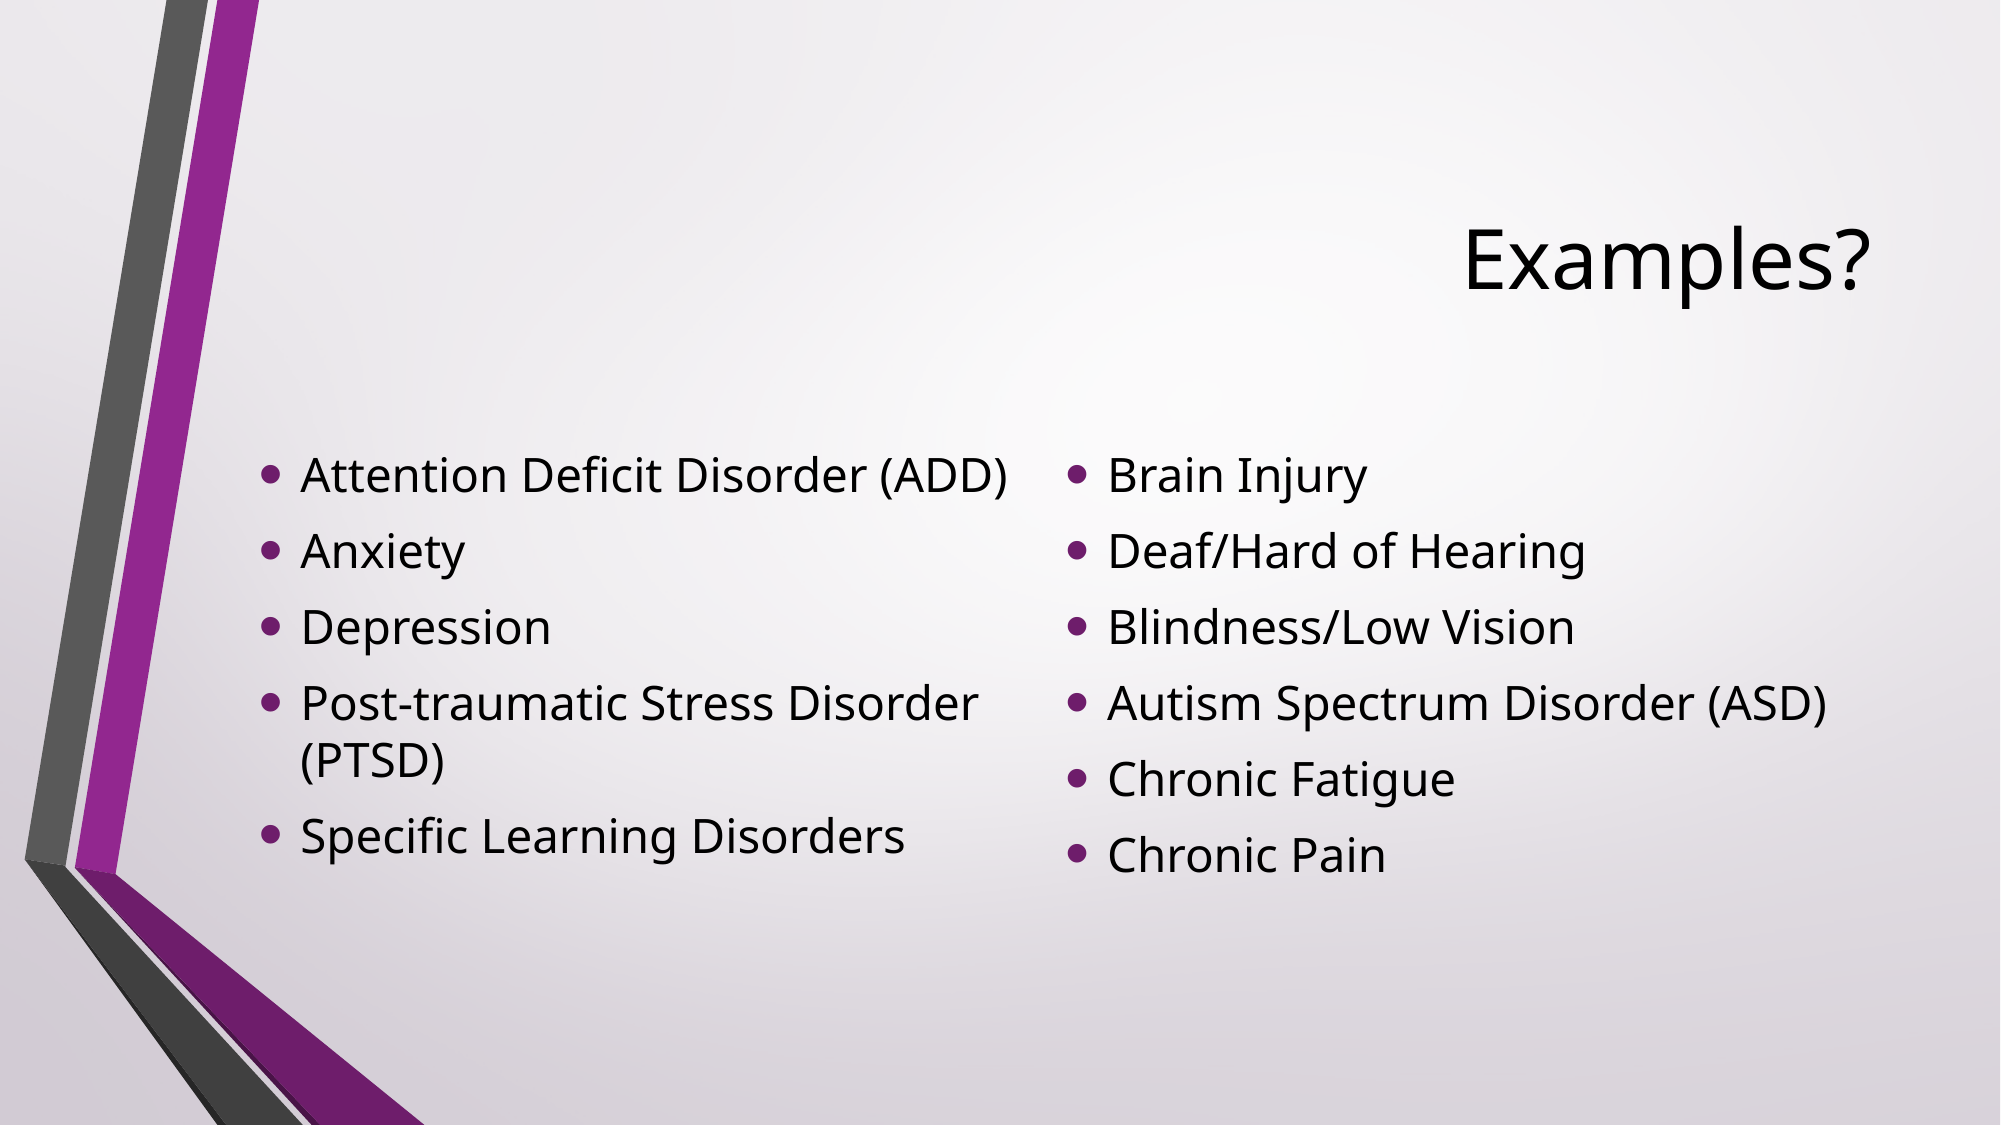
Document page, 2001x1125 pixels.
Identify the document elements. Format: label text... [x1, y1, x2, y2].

title Examples? [243, 112, 1887, 400]
list Attention Deficit Disorder (ADD) Anxiety Depression Post-traumatic Stress Disorder (PTSD) Specific Learning Disorders Brain Injury Deaf/Hard of Hearing Blindness/Low Vision Autism Spectrum Disorder (ASD) Chronic Fatigue Chronic Pain [243, 437, 1887, 950]
